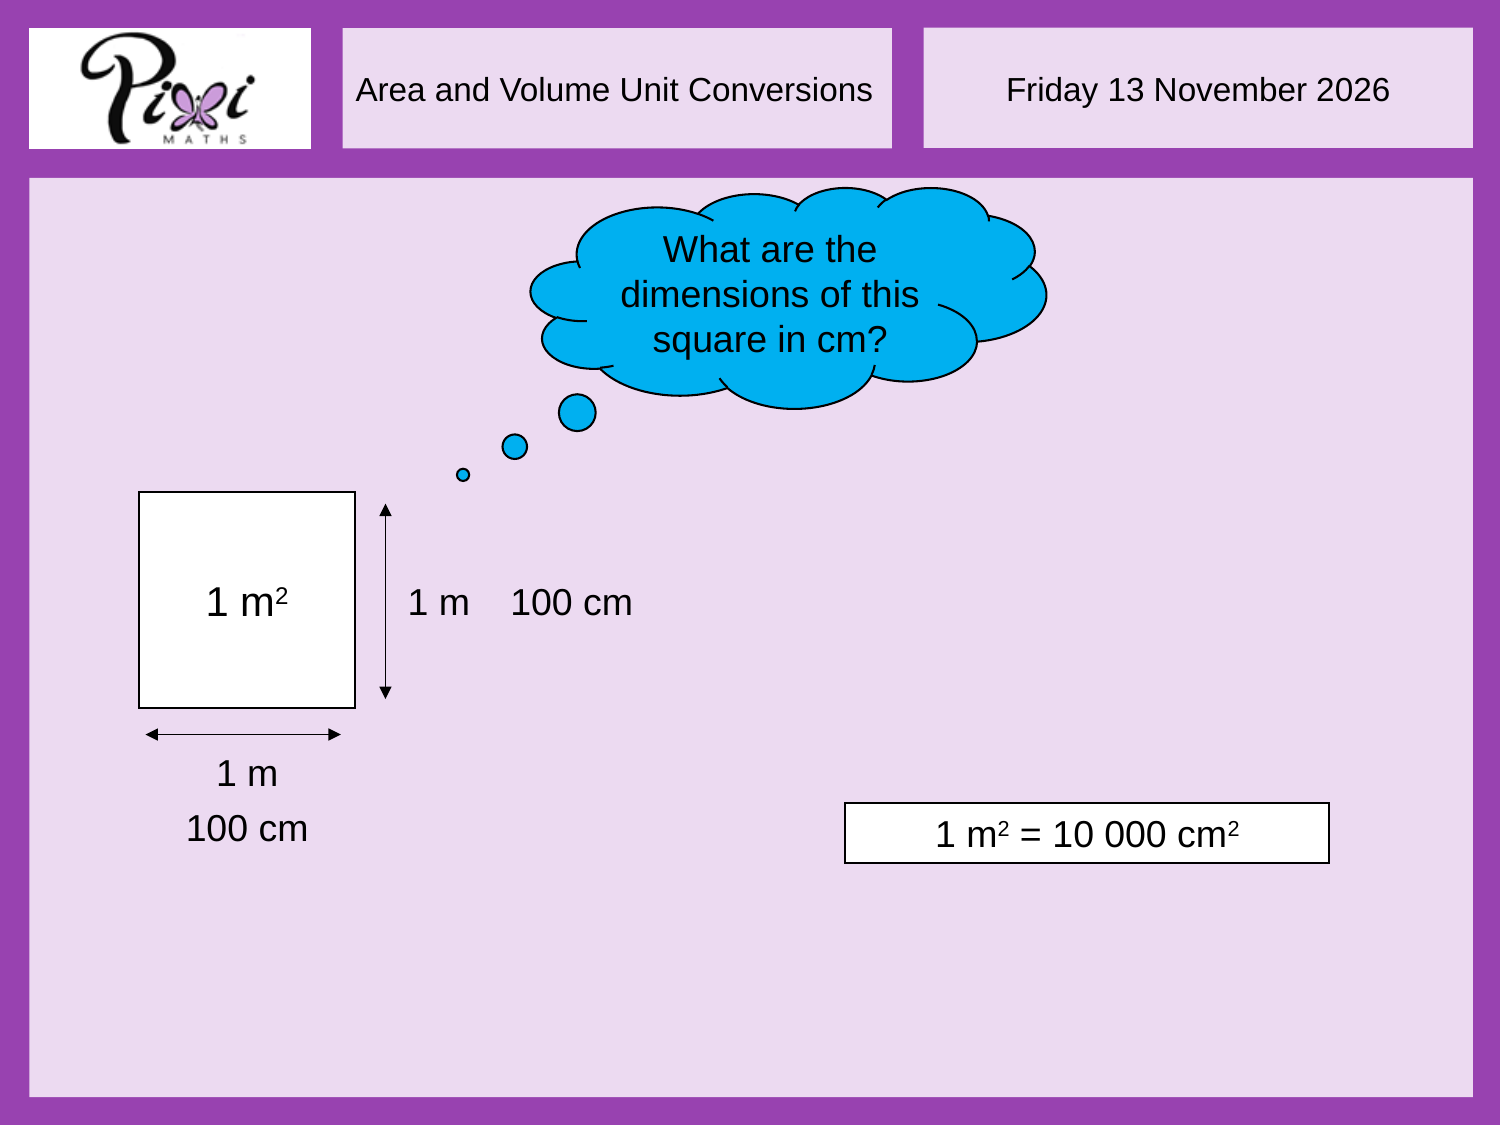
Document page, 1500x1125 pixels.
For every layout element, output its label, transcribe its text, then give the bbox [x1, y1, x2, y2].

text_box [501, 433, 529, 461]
text_box 1 m [355, 571, 488, 631]
text_box 1 m2 [138, 491, 356, 709]
text_box 1 m [163, 741, 331, 796]
text_box 100 cm [163, 796, 331, 856]
text_box What are the dimensions of this square in cm? [529, 186, 1048, 410]
text_box 1 m2 = 10 000 cm2 [844, 802, 1330, 864]
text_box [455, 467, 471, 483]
text_box What are the dimensions of this square in cm? [557, 393, 597, 433]
text_box 100 cm [488, 571, 656, 631]
picture [29, 28, 311, 149]
